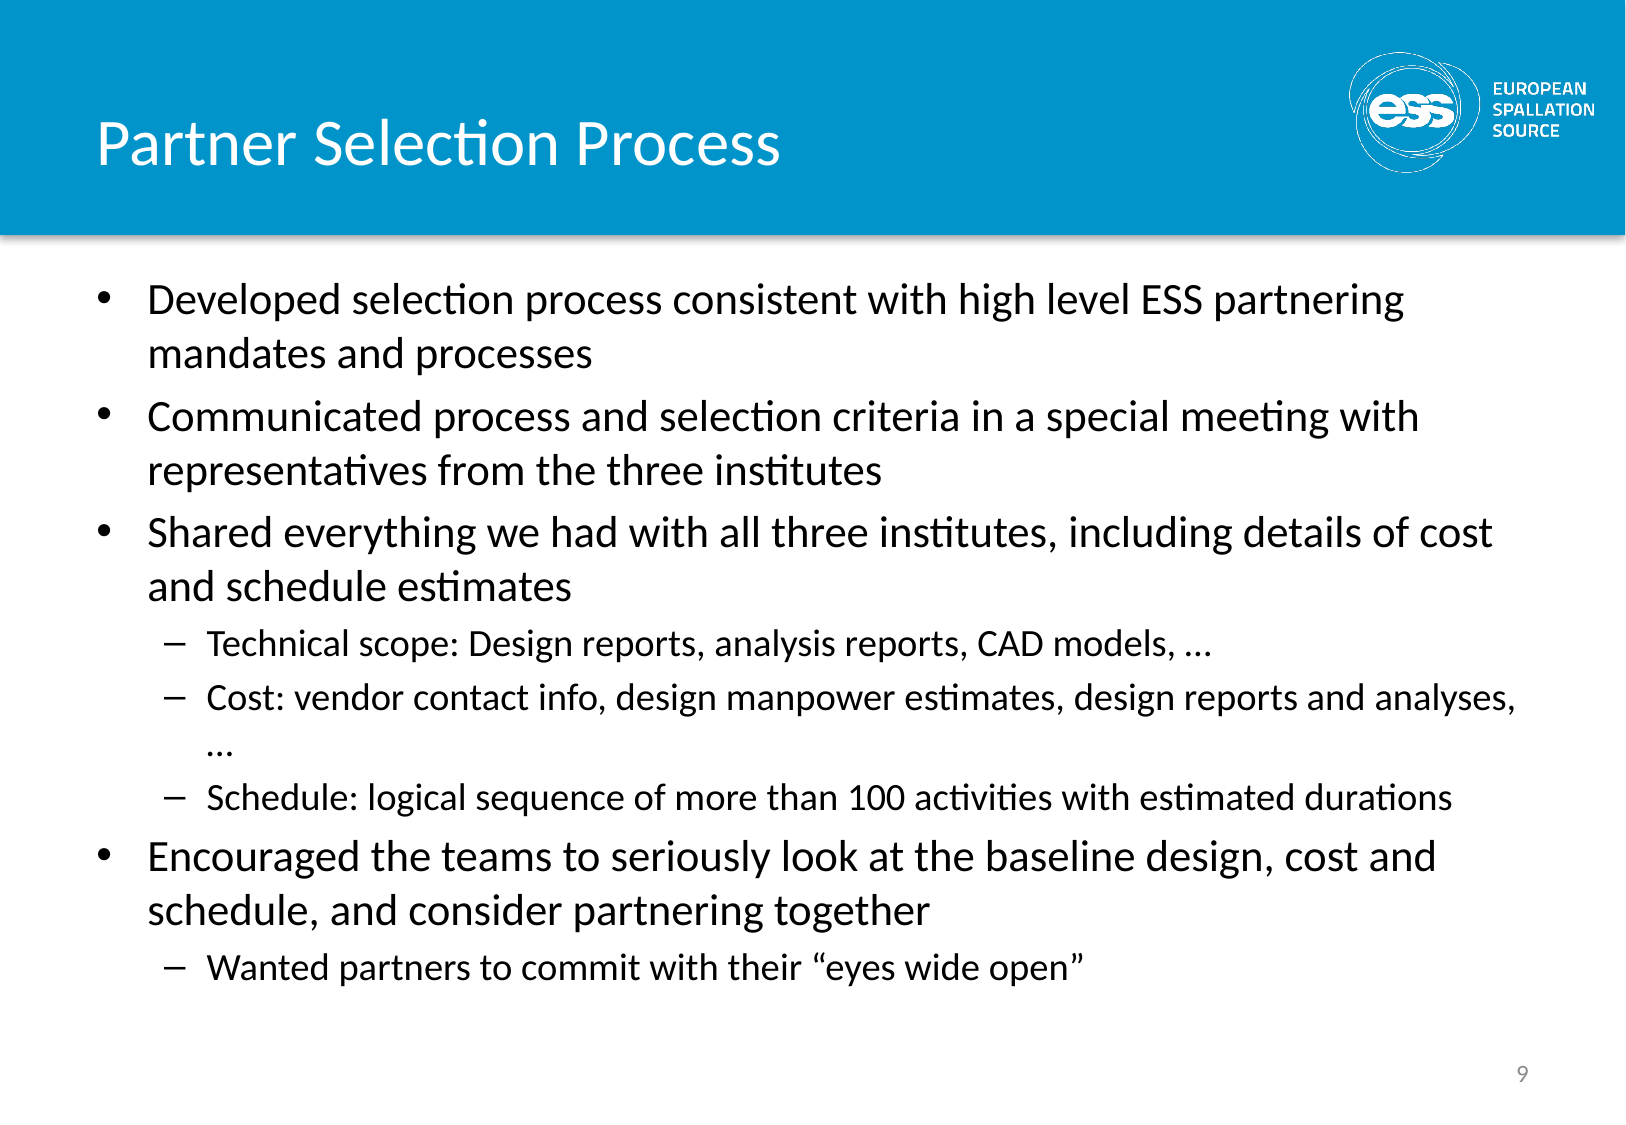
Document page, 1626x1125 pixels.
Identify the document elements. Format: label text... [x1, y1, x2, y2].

picture [1553, 83, 1560, 94]
picture [1505, 104, 1510, 115]
picture [1541, 125, 1548, 134]
picture [1370, 94, 1454, 127]
picture [1517, 83, 1524, 94]
picture [1556, 104, 1564, 115]
picture [1545, 107, 1554, 115]
picture [1585, 104, 1589, 115]
picture [1531, 83, 1538, 92]
picture [1530, 125, 1538, 136]
picture [1527, 104, 1533, 115]
picture [1515, 109, 1524, 115]
list Developed selection process consistent with high level ESS partnering mandates and processes Communicated process and selection criteria in a special meeting with representatives from the three institutes Shared everything we had with all three institutes, including details of cost and schedule estimates Technical scope: Design reports, analysis reports, CAD models, … Cost: vendor contact info, design manpower estimates, design reports and analyses, … Schedule: logical sequence of more than 100 activities with estimated durations Encouraged the teams to seriously look at the baseline design, cost and schedule, and consider partnering together Wanted partners to commit with their “eyes wide open” [81, 262, 1544, 1005]
picture [1537, 104, 1542, 115]
slide_number 9 [1164, 1042, 1544, 1103]
picture [1507, 83, 1513, 94]
title Partner Selection Process [81, 45, 1350, 233]
picture [1542, 83, 1548, 94]
